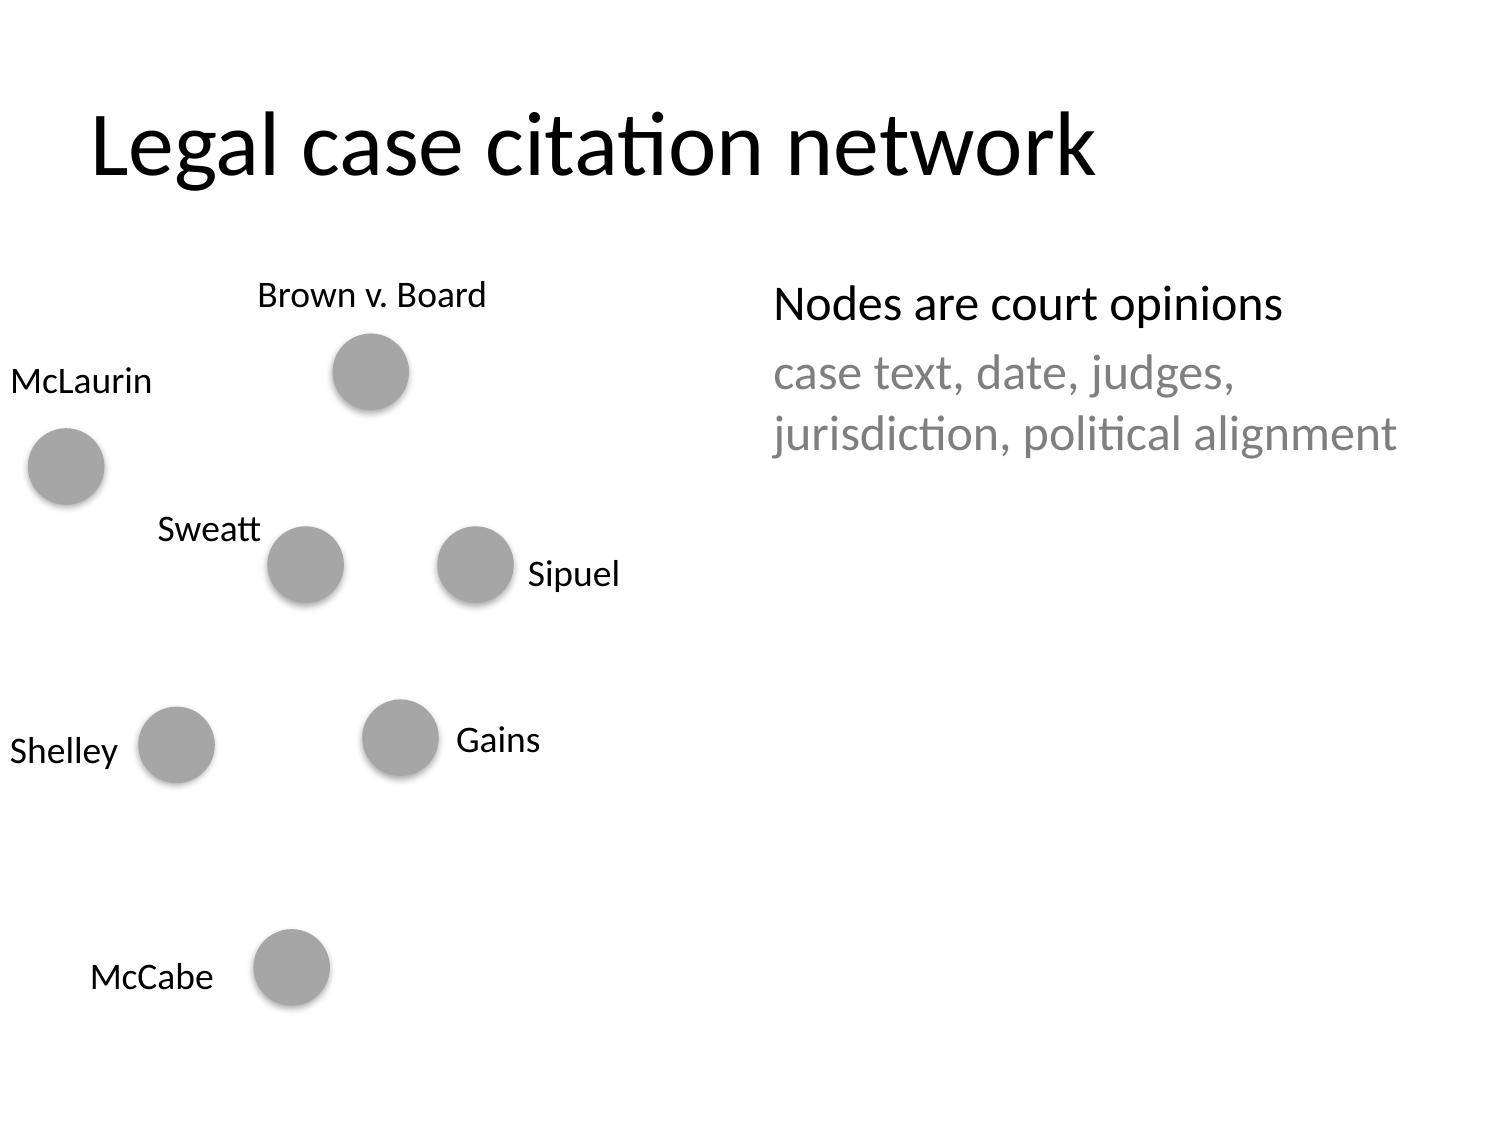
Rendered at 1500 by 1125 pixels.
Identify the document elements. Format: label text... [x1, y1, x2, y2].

text_box Sipuel [513, 541, 688, 602]
text_box [27, 428, 105, 505]
text_box [261, 929, 330, 1006]
title Legal case citation network [75, 45, 1425, 233]
text_box McCabe [74, 944, 269, 1004]
text_box Shelley [0, 719, 182, 779]
text_box [332, 333, 410, 411]
list Nodes are court opinions case text, date, judges, jurisdiction, political alignment [758, 262, 1500, 1005]
text_box [362, 699, 439, 776]
text_box [148, 706, 215, 784]
text_box Gains [441, 707, 621, 768]
text_box Sweatt [142, 496, 286, 557]
text_box Brown v. Board [242, 262, 585, 323]
text_box McLaurin [0, 348, 177, 409]
text_box [267, 526, 344, 603]
text_box [437, 526, 513, 603]
